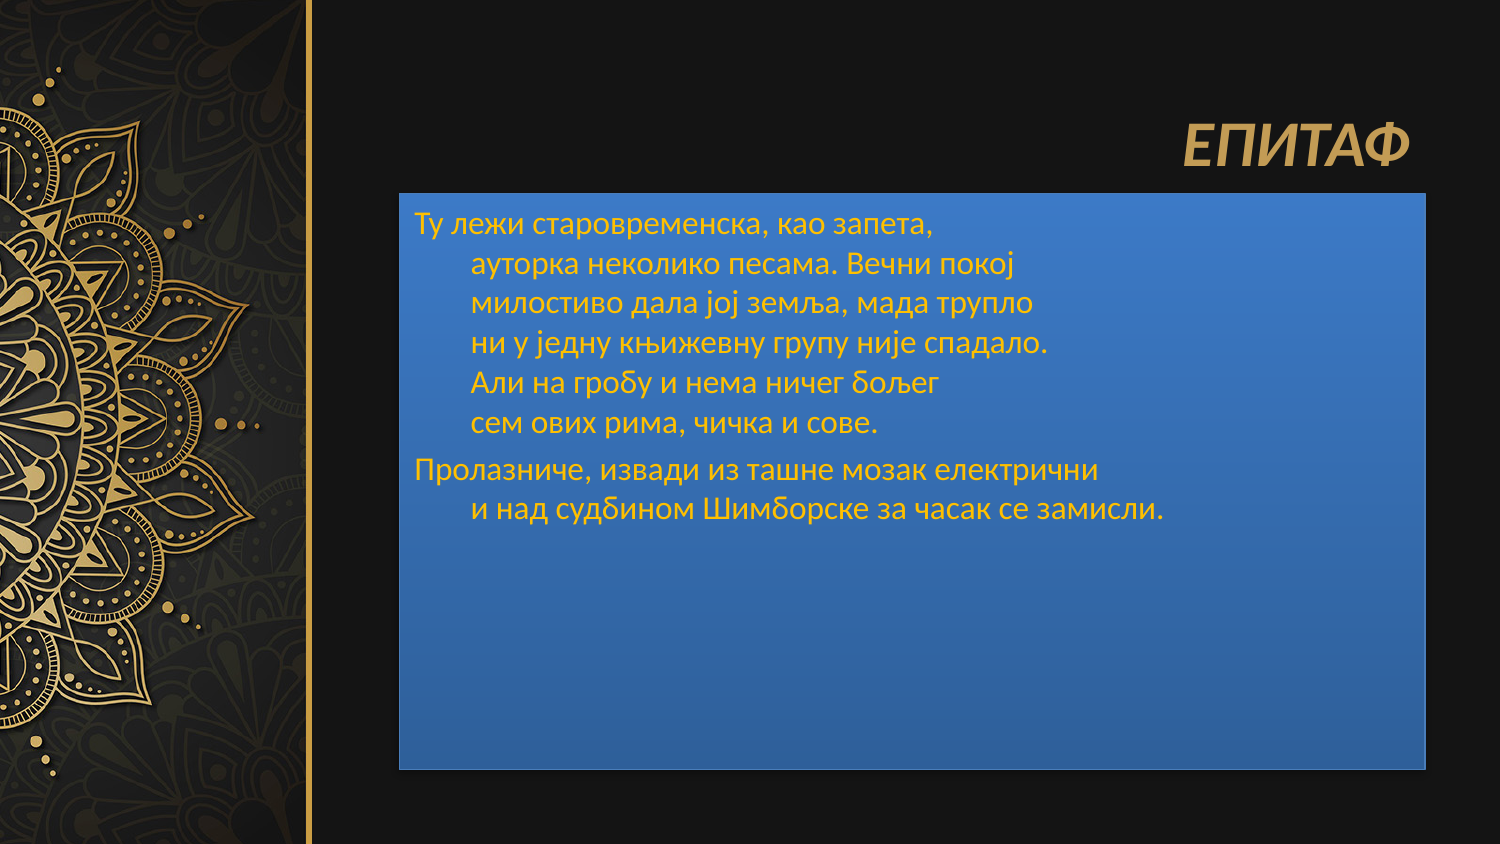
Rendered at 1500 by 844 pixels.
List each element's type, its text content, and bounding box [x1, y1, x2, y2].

picture [0, 0, 1500, 844]
list Ту лежи старовременска, као запета, ауторка неколико песама. Вечни покој милостиво дала јој земља, мада трупло ни у једну књижевну групу није спадало. Али на гробу и нема ничег бољег сем ових рима, чичка и сове. Пролазниче, извади из ташне мозак електрични и над судбином Шимборске за часак се замисли. [399, 193, 1426, 770]
title ЕПИТАФ [399, 93, 1425, 188]
